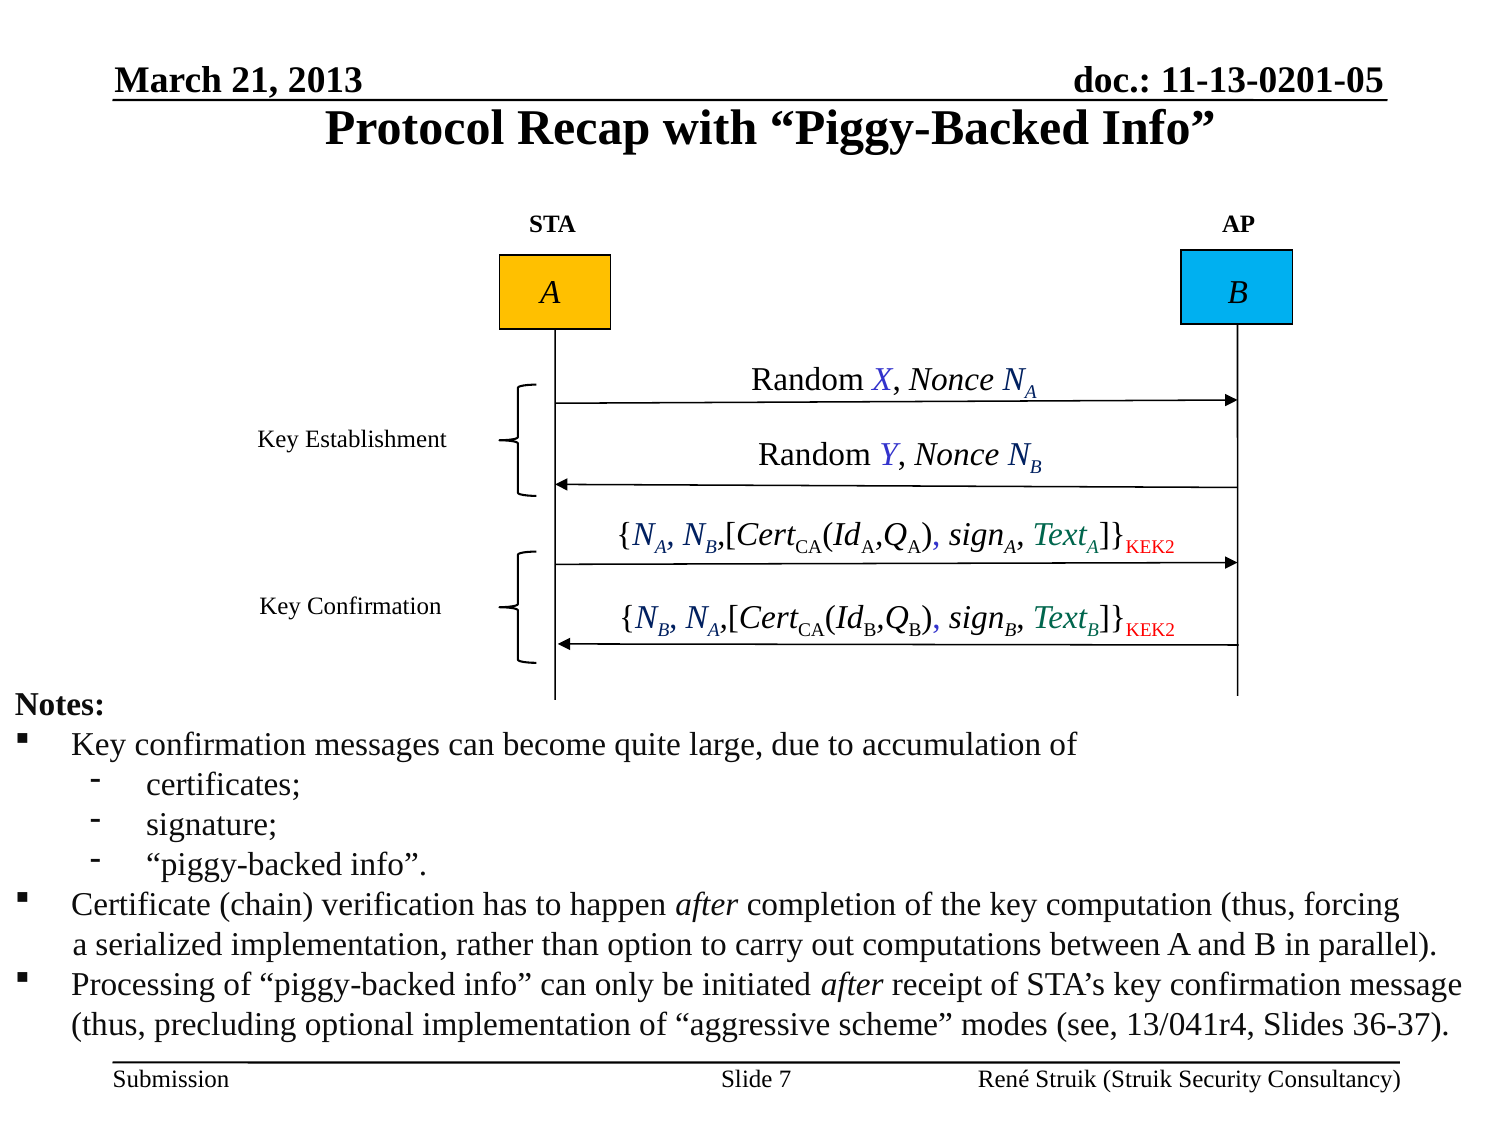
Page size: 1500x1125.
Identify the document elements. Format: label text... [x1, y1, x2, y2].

text_box Notes: Key confirmation messages can become quite large, due to accumulation of certificates; signature; “piggy-backed info”. Certificate (chain) verification has to happen after completion of the key computation (thus, forcing a serialized implementation, rather than option to carry out computations between A and B in parallel). Processing of “piggy-backed info” can only be initiated after receipt of STA’s key confirmation message (thus, precluding optional implementation of “aggressive scheme” modes (see, 13/041r4, Slides 36-37). [0, 174, 1500, 1125]
text_box Protocol Recap with “Piggy-Backed Info” [310, 87, 1231, 163]
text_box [187, 199, 1293, 701]
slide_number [114, 54, 366, 101]
